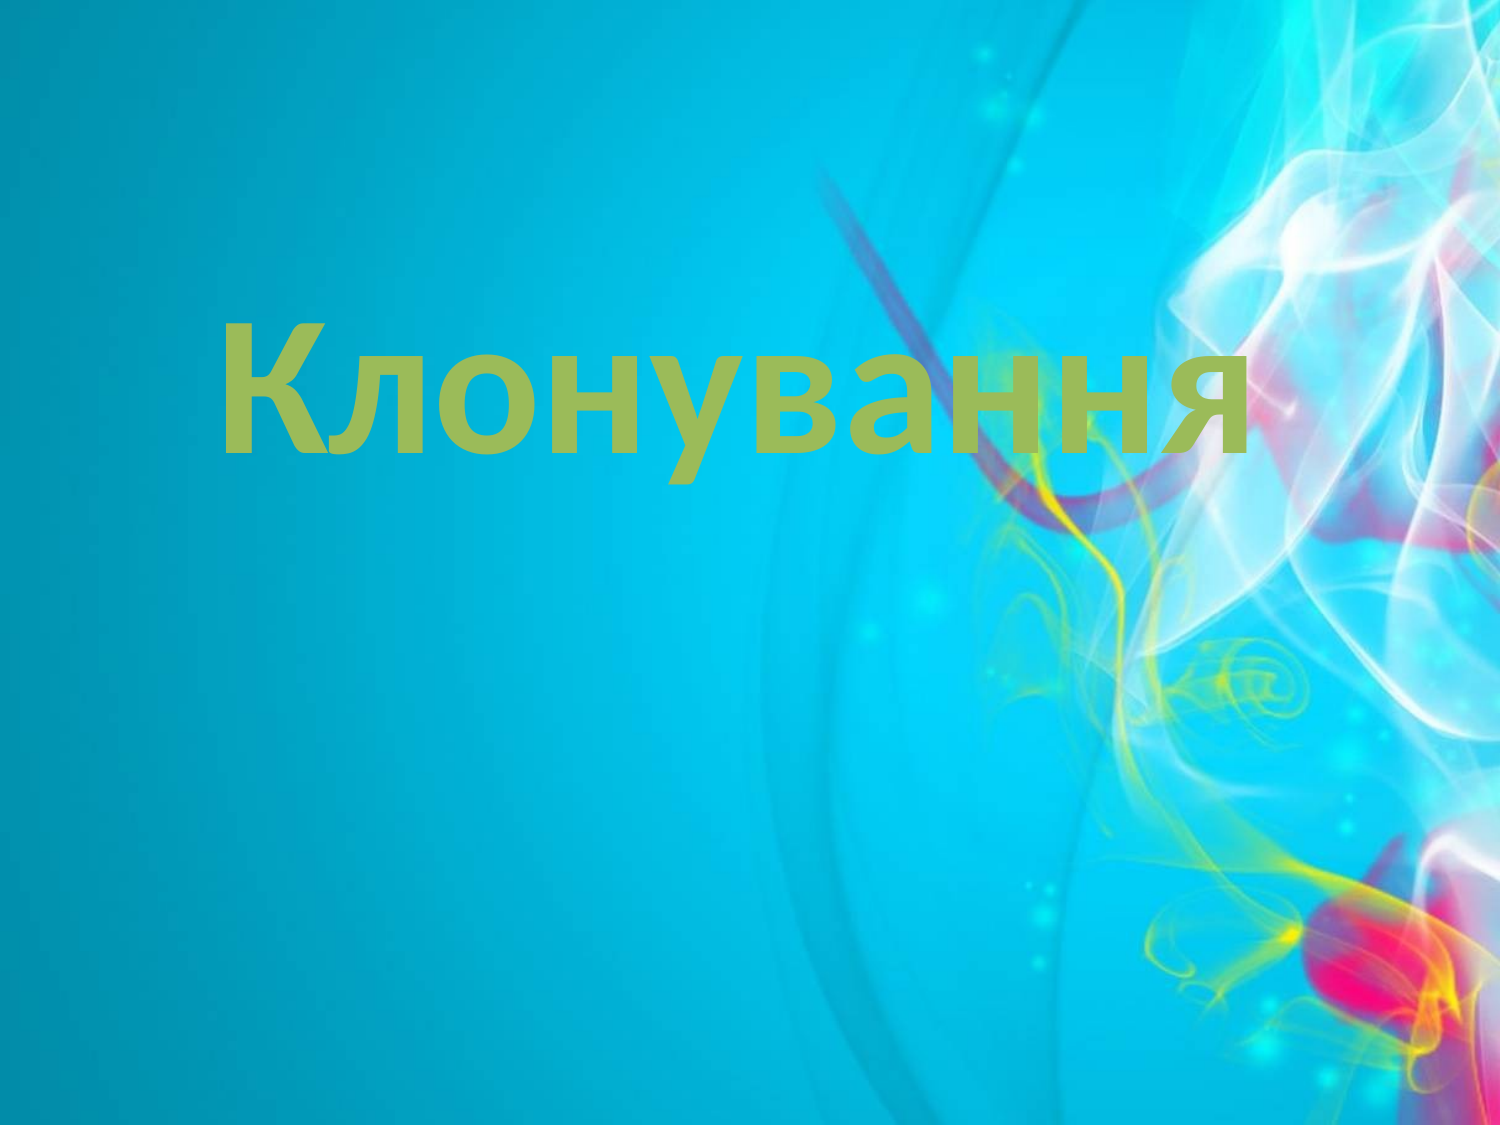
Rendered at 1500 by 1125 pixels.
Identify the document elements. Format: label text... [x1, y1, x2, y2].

text_box Клонування [93, 246, 1383, 501]
picture [0, 0, 1500, 1125]
